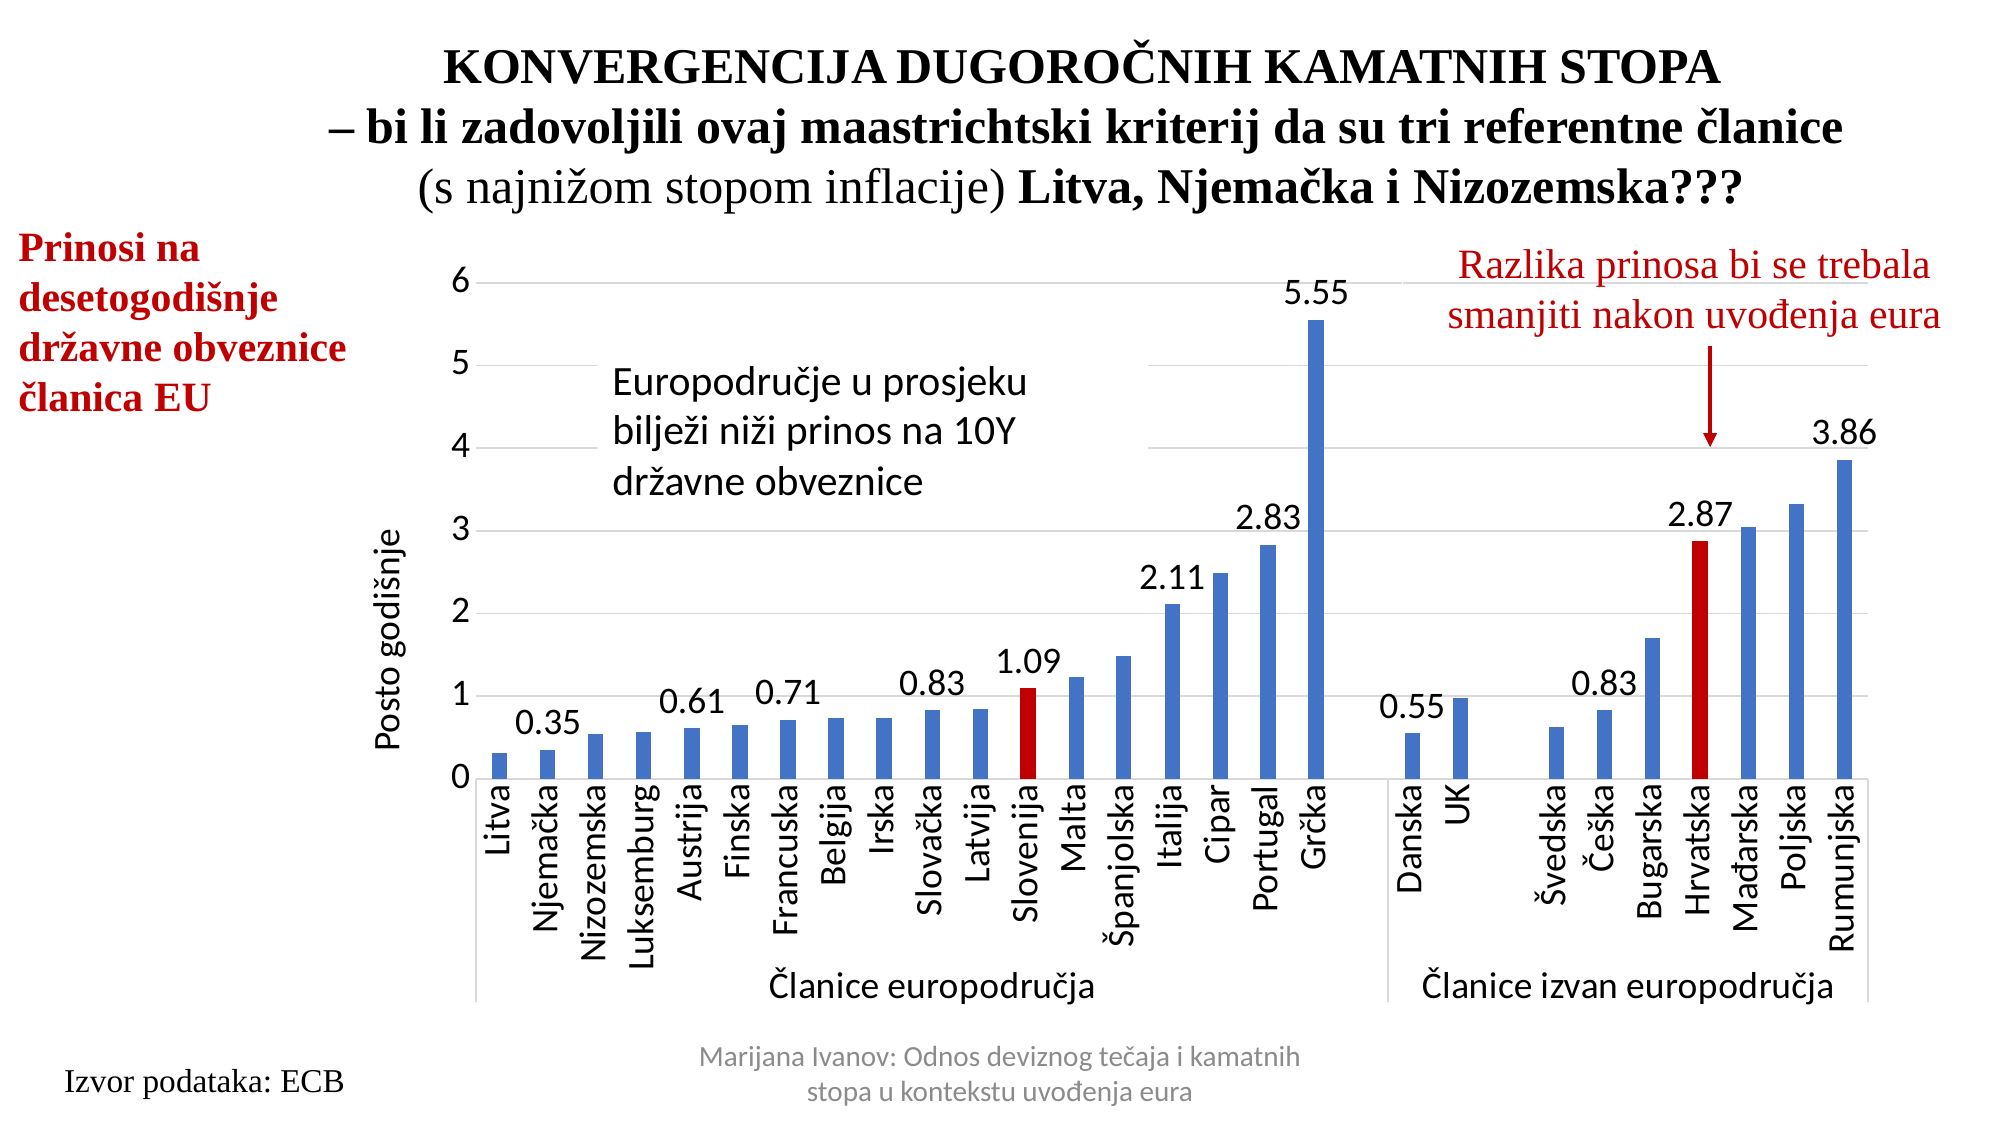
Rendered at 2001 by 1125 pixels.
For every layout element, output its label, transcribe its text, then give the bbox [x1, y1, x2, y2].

chart [333, 248, 1900, 1024]
text_box Razlika prinosa bi se trebala smanjiti nakon uvođenja eura [1402, 229, 1987, 345]
text_box Prinosi na desetogodišnje državne obveznice članica EU [3, 212, 363, 427]
footer Marijana Ivanov: Odnos deviznog tečaja i kamatnih stopa u kontekstu uvođenja eura [662, 1042, 1338, 1103]
text_box KONVERGENCIJA DUGOROČNIH KAMATNIH STOPA – bi li zadovoljili ovaj maastrichtski kriterij da su tri referentne članice (s najnižom stopom inflacije) Litva, Njemačka i Nizozemska??? [304, 0, 1871, 221]
text_box Izvor podataka: ECB [49, 1049, 361, 1107]
